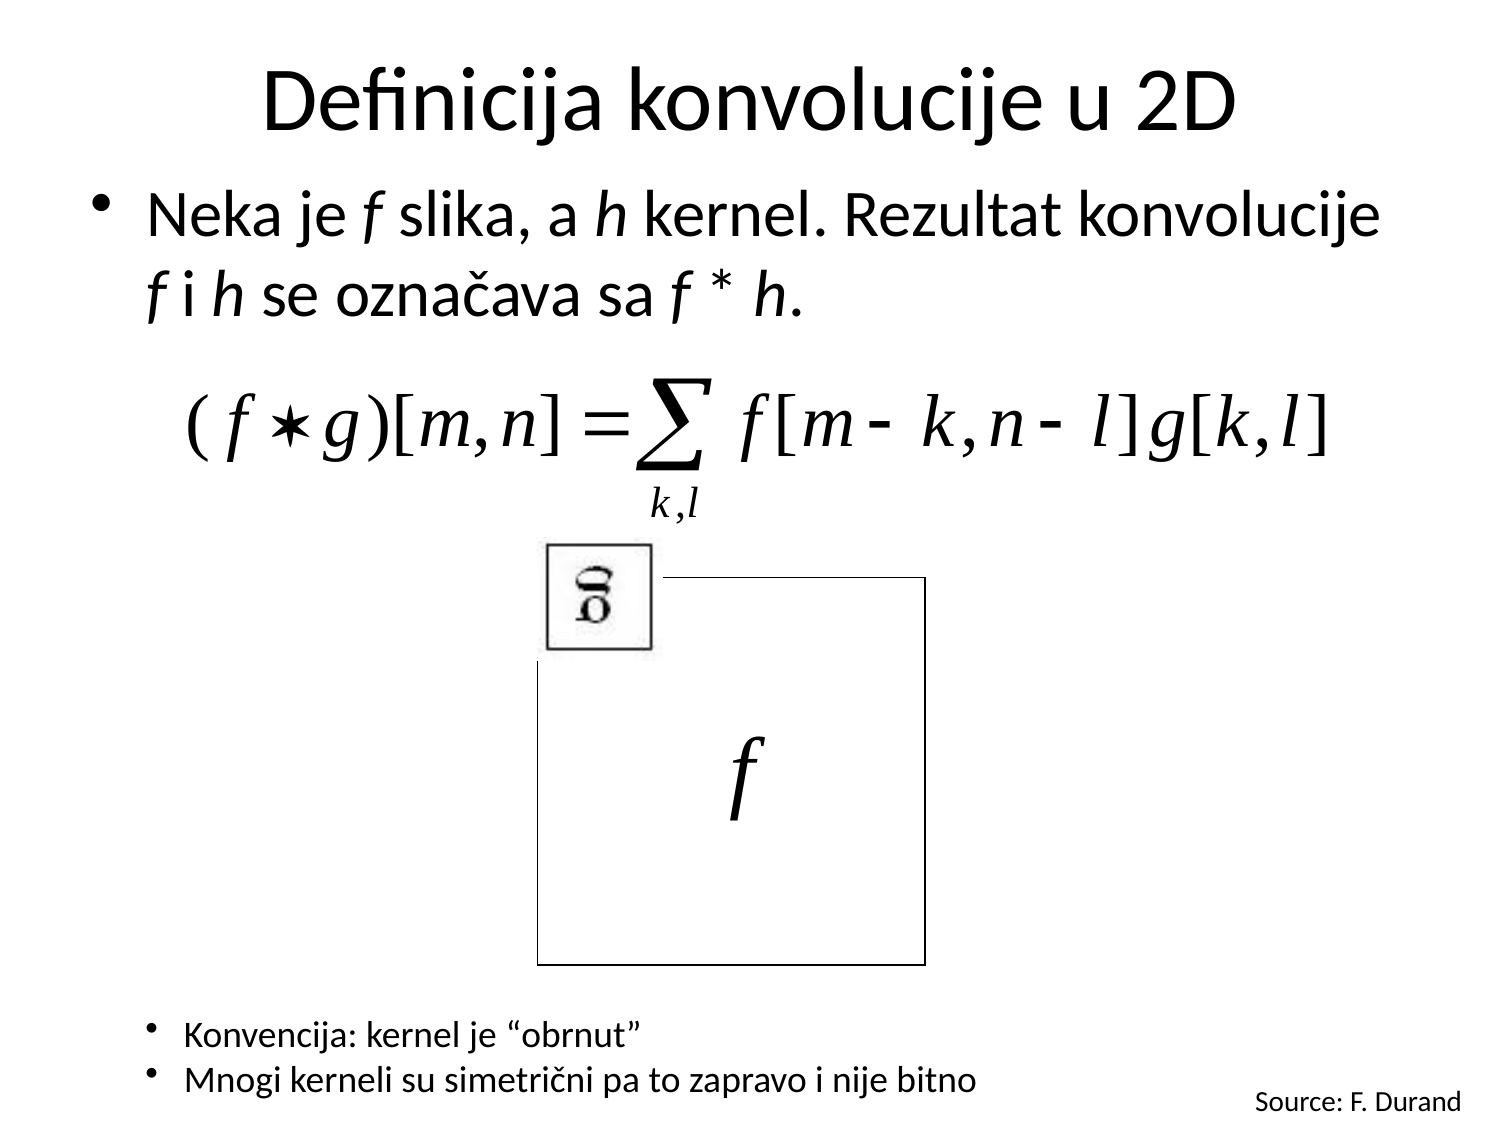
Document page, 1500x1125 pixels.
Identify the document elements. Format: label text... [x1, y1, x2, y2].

text_box Source: F. Durand [1240, 1074, 1478, 1125]
text_box Konvencija: kernel je “obrnut” Mnogi kerneli su simetrični pa to zapravo i nije bitno [130, 1002, 993, 1108]
list Neka je f slika, a h kernel. Rezultat konvolucije f i h se označava sa f * h. [75, 162, 1425, 905]
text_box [537, 577, 926, 966]
title Definicija konvolucije u 2D [75, 0, 1425, 162]
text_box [174, 364, 1338, 541]
picture [537, 537, 663, 661]
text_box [112, 474, 663, 676]
